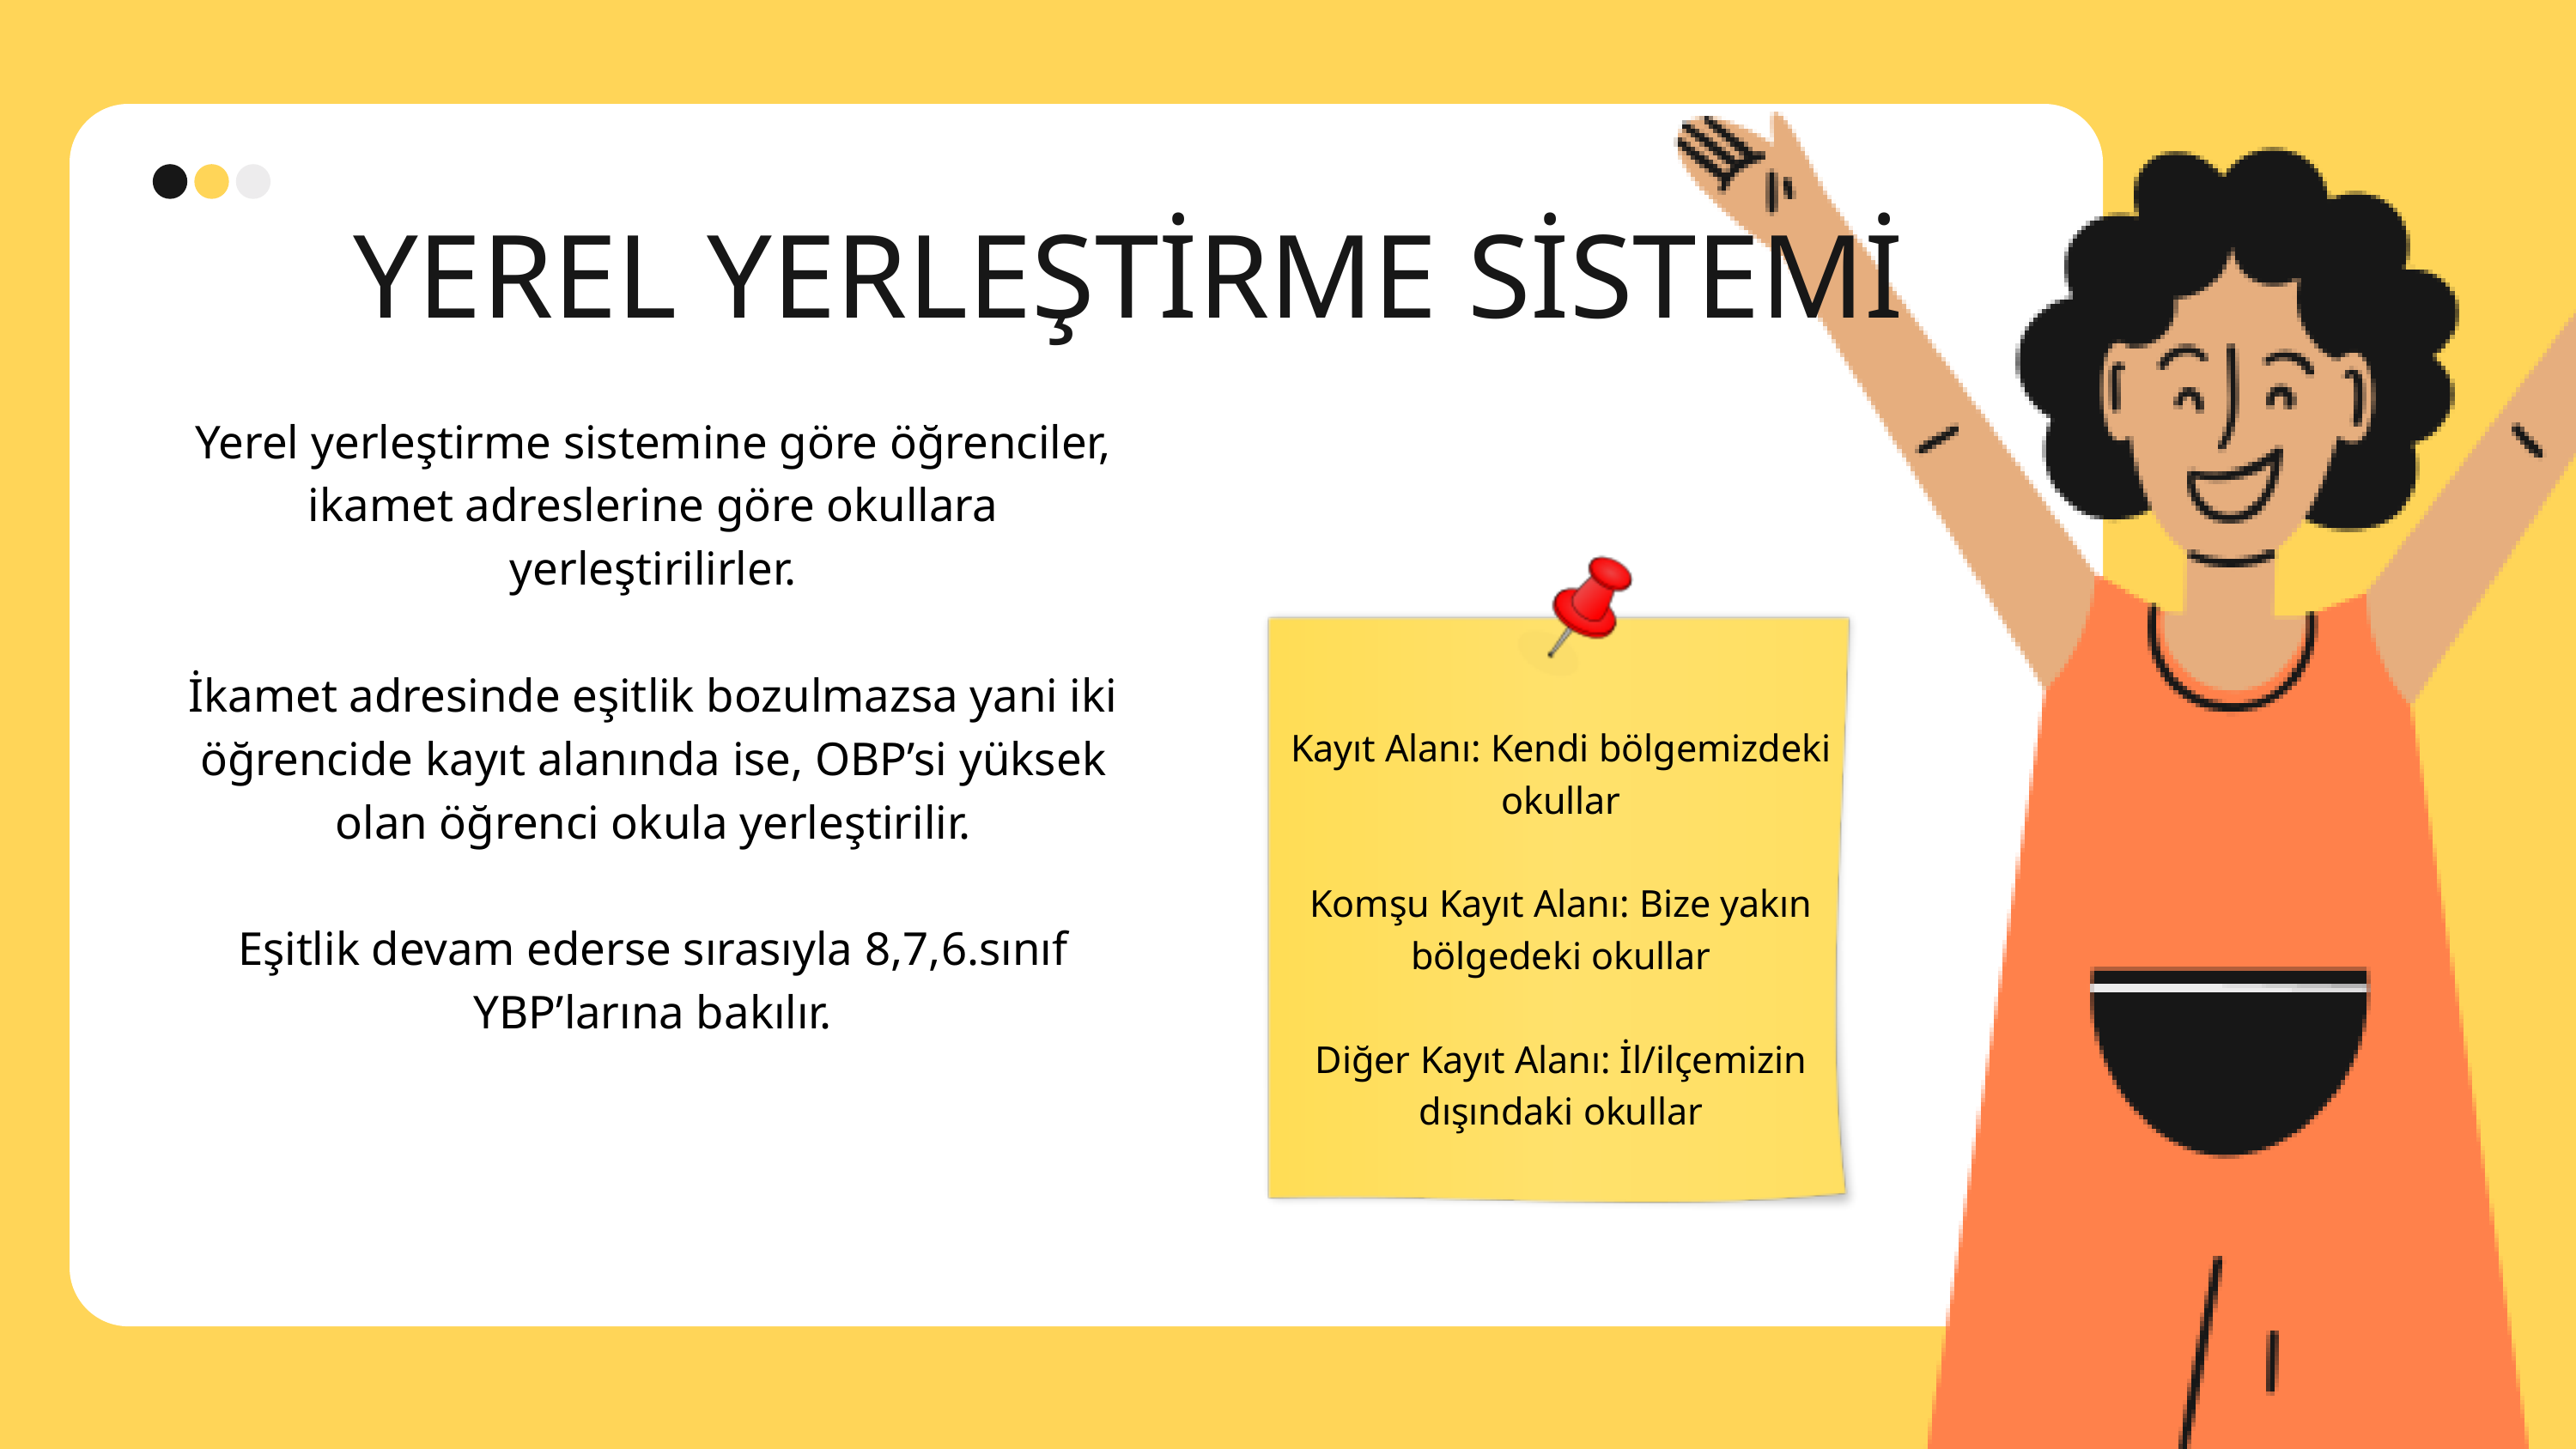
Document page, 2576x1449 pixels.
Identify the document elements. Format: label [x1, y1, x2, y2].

text_box [69, 103, 1664, 1327]
picture [1212, 103, 2576, 1449]
